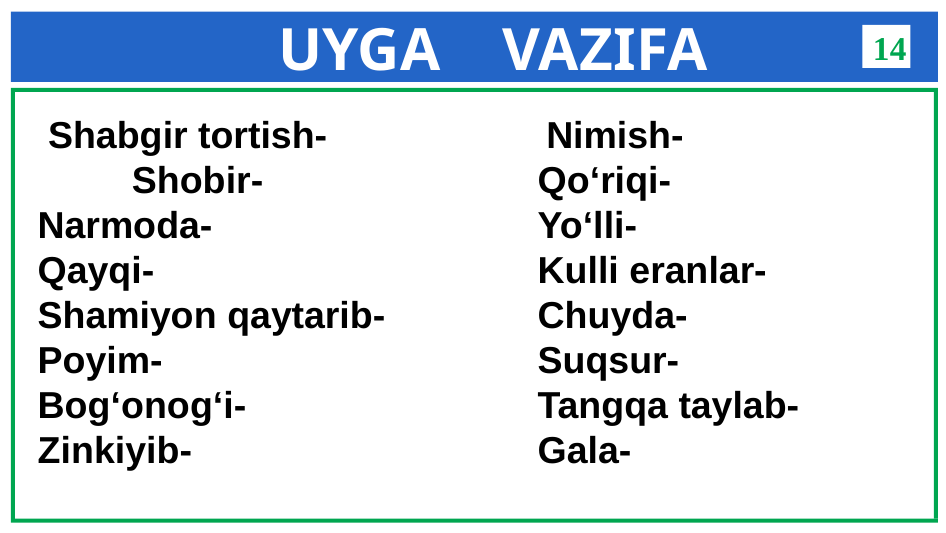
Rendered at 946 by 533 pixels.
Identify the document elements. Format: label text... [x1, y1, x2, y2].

text_box Nimish- Qo‘riqi- Yo‘lli- Kulli eranlar- Chuyda- Suqsur- Tangqa taylab- Gala- [522, 103, 923, 524]
text_box 14 [862, 24, 911, 68]
title UYGA VAZIFA [0, 9, 863, 102]
text_box Shabgir tortish- Shobir- Narmoda- Qayqi- Shamiyon qaytarib- Poyim- Bog‘onog‘i- Zinkiyib- [22, 103, 461, 479]
